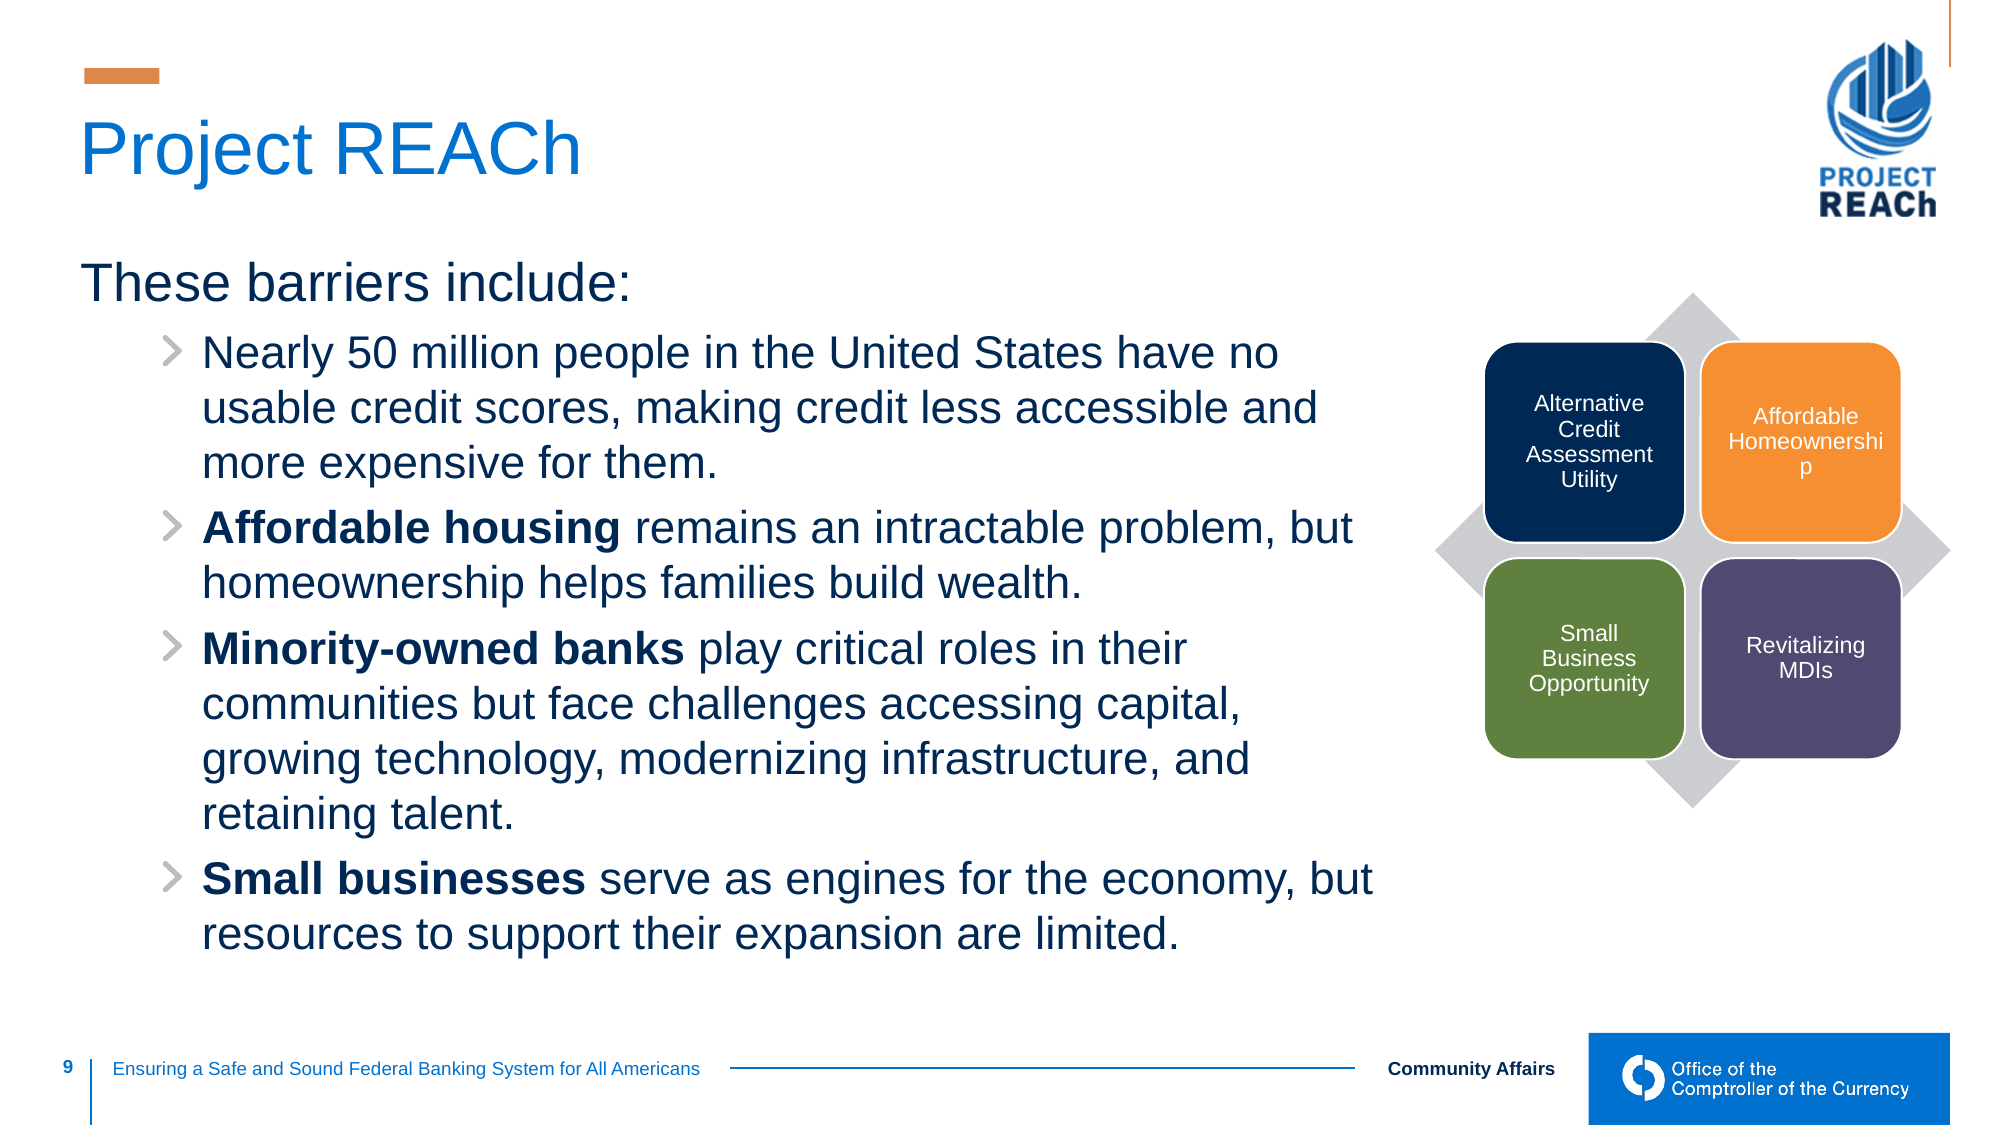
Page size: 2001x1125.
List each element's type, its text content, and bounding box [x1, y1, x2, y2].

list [1434, 119, 1951, 982]
list These barriers include: Nearly 50 million people in the United States have no usable credit scores, making credit less accessible and more expensive for them. Affordable housing remains an intractable problem, but homeownership helps families build wealth. Minority-owned banks play critical roles in their communities but face challenges accessing capital, growing technology, modernizing infrastructure, and retaining talent. Small businesses serve as engines for the economy, but resources to support their expansion are limited. [64, 239, 1389, 986]
picture [155, 629, 188, 662]
title Project REACh [64, 102, 1389, 193]
picture [155, 509, 188, 542]
picture [1819, 39, 1936, 119]
picture [155, 334, 188, 367]
picture [155, 860, 188, 893]
